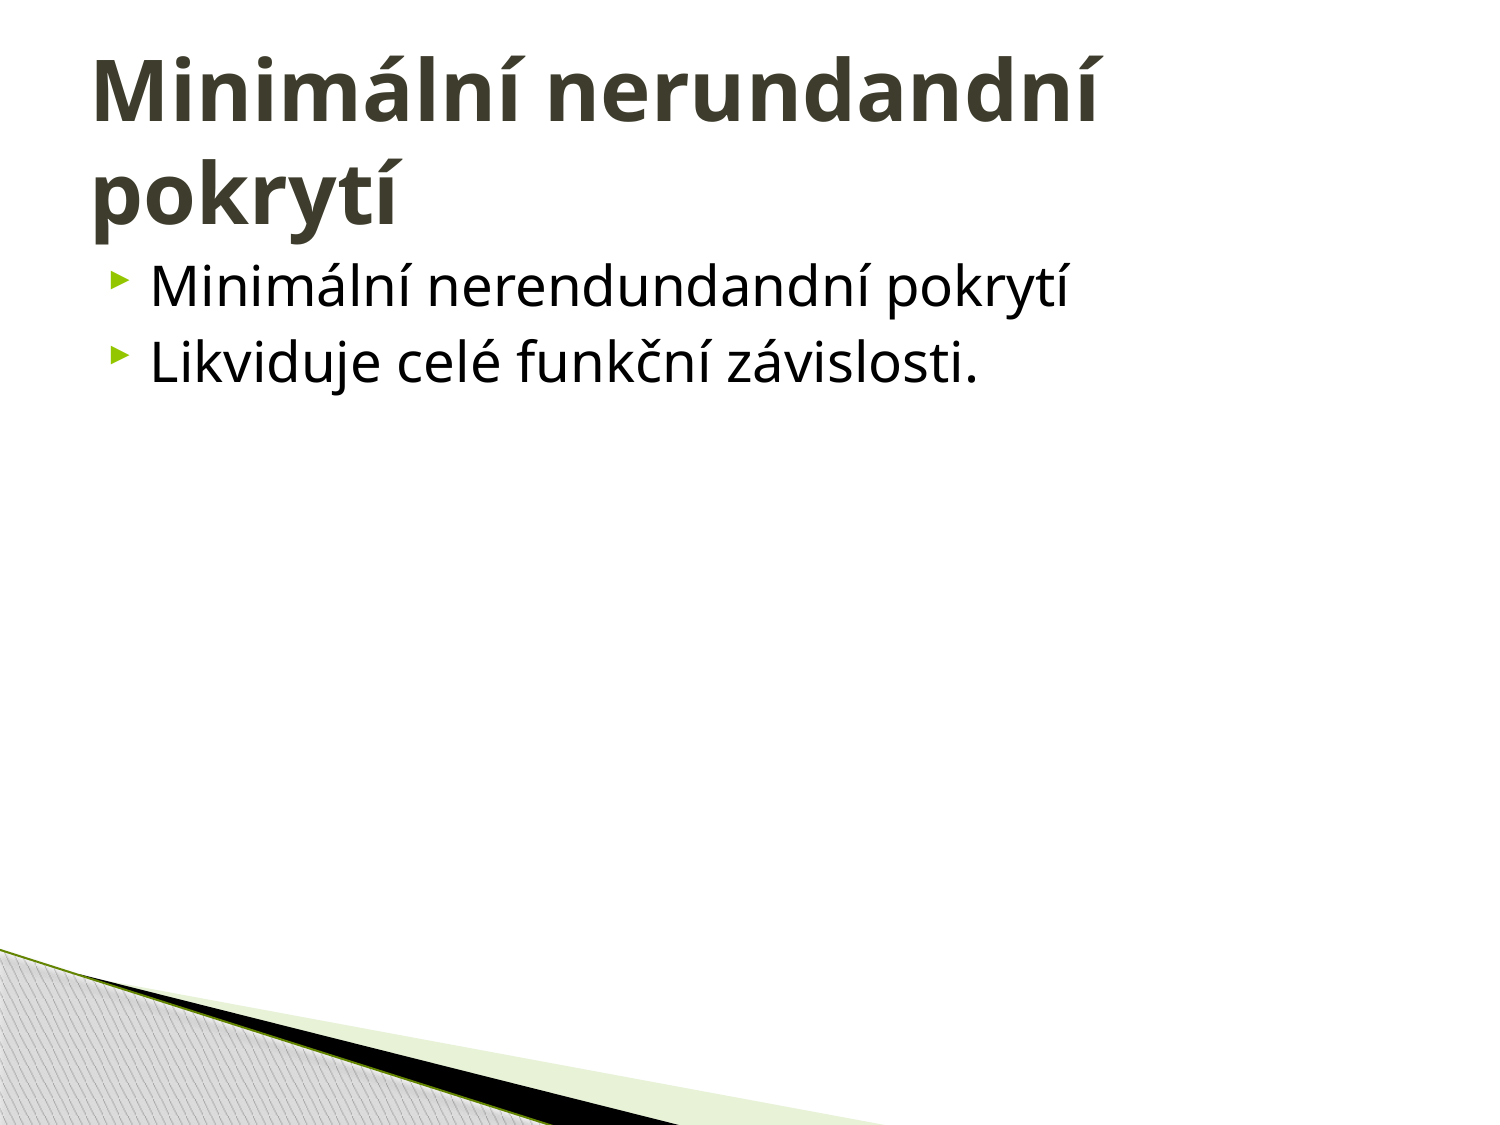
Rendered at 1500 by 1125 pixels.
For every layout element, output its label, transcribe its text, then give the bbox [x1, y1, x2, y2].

title Minimální nerundandní pokrytí [75, 45, 1425, 233]
list Minimální nerendundandní pokrytí Likviduje celé funkční závislosti. [75, 243, 1425, 986]
